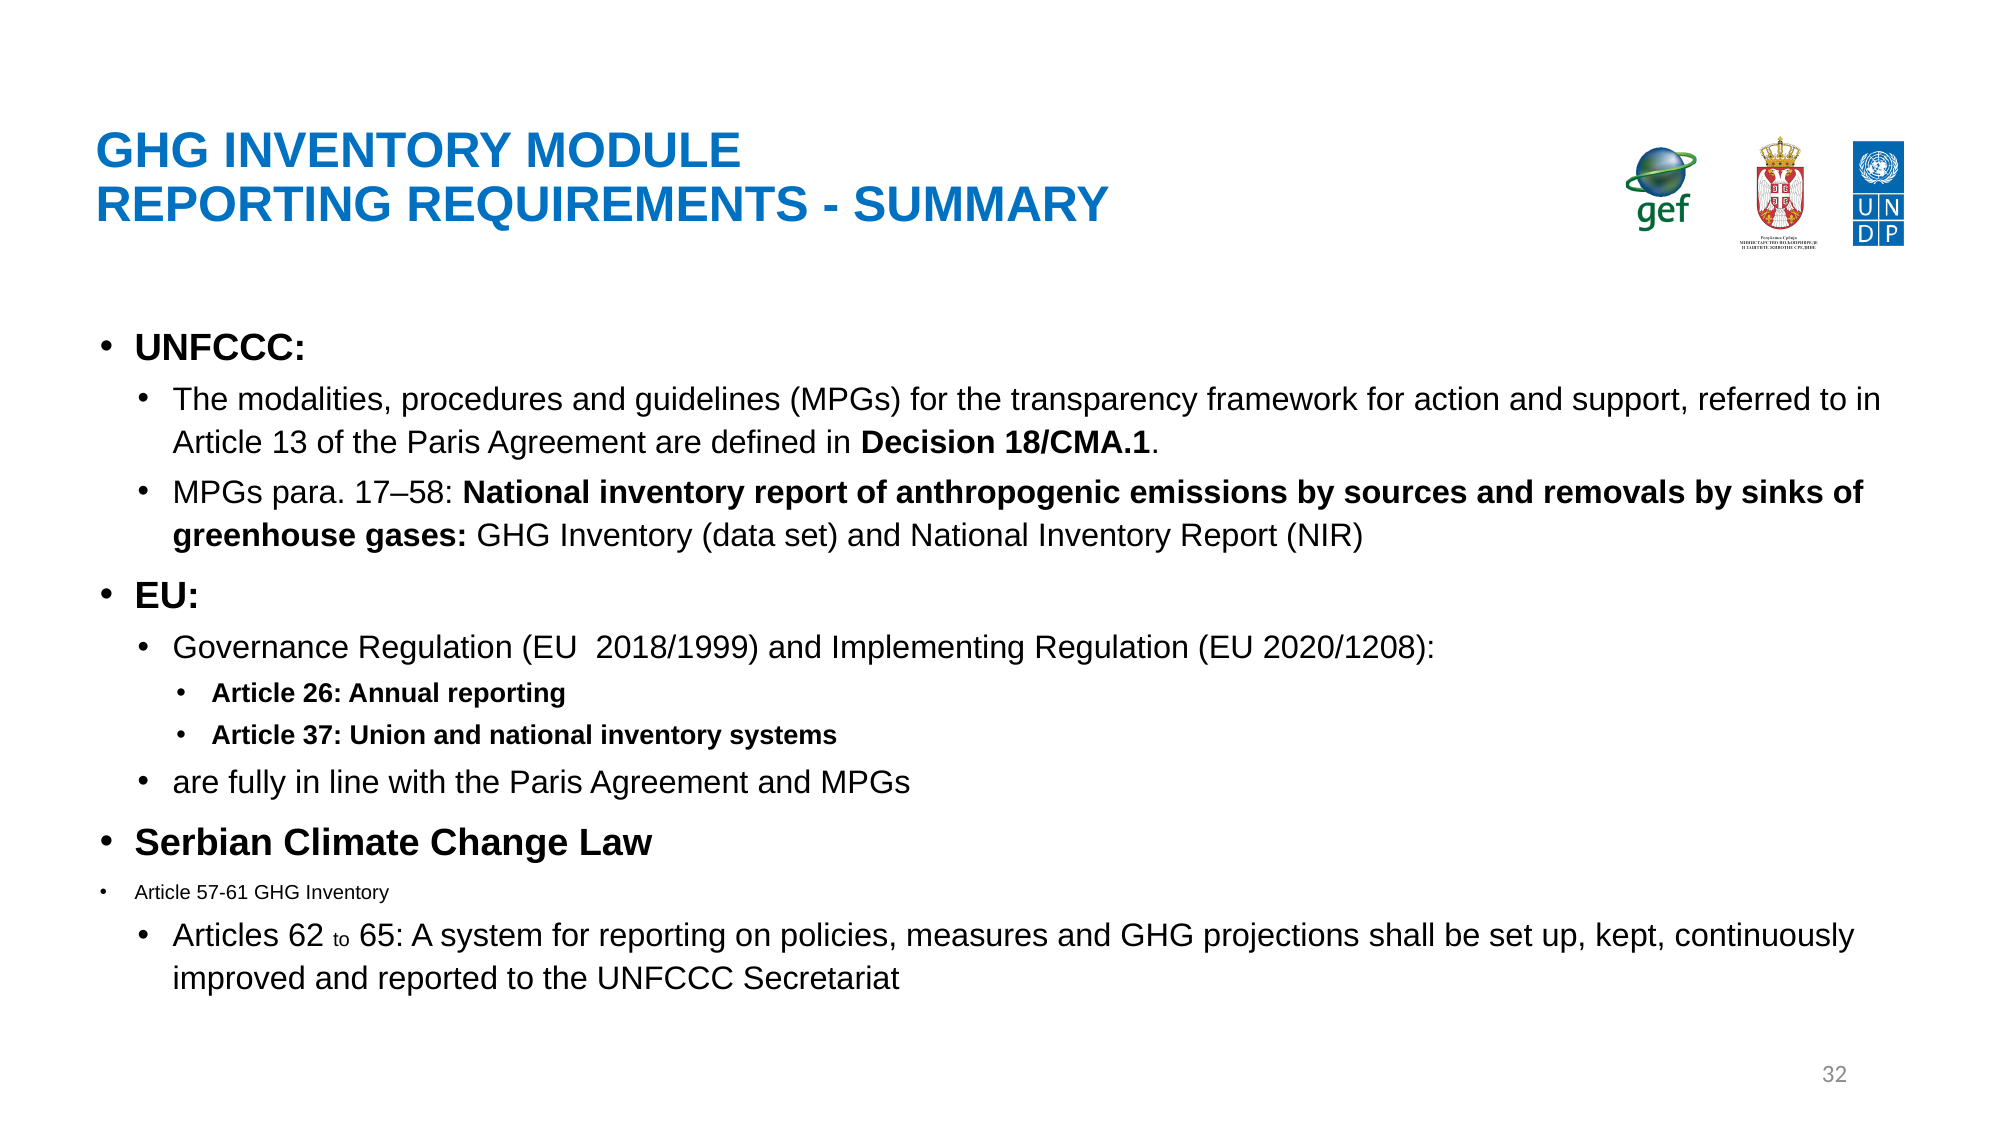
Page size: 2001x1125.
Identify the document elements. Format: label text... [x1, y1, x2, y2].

list UNFCCC: The modalities, procedures and guidelines (MPGs) for the transparency framework for action and support, referred to in Article 13 of the Paris Agreement are defined in Decision 18/CMA.1. MPGs para. 17–58: National inventory report of anthropogenic emissions by sources and removals by sinks of greenhouse gases: GHG Inventory (data set) and National Inventory Report (NIR) EU: Governance Regulation (EU 2018/1999) and Implementing Regulation (EU 2020/1208): Article 26: Annual reporting Article 37: Union and national inventory systems are fully in line with the Paris Agreement and MPGs Serbian Climate Change Law Article 57-61 GHG Inventory Articles 62 to 65: A system for reporting on policies, measures and GHG projections shall be set up, kept, continuously improved and reported to the UNFCCC Secretariat [95, 317, 1904, 998]
picture [1853, 141, 1904, 246]
picture [1725, 135, 1832, 252]
picture [1625, 147, 1703, 240]
title GHG inventory Module Reporting requirements - Summary [95, 124, 1604, 278]
slide_number 32 [1412, 1042, 1863, 1103]
